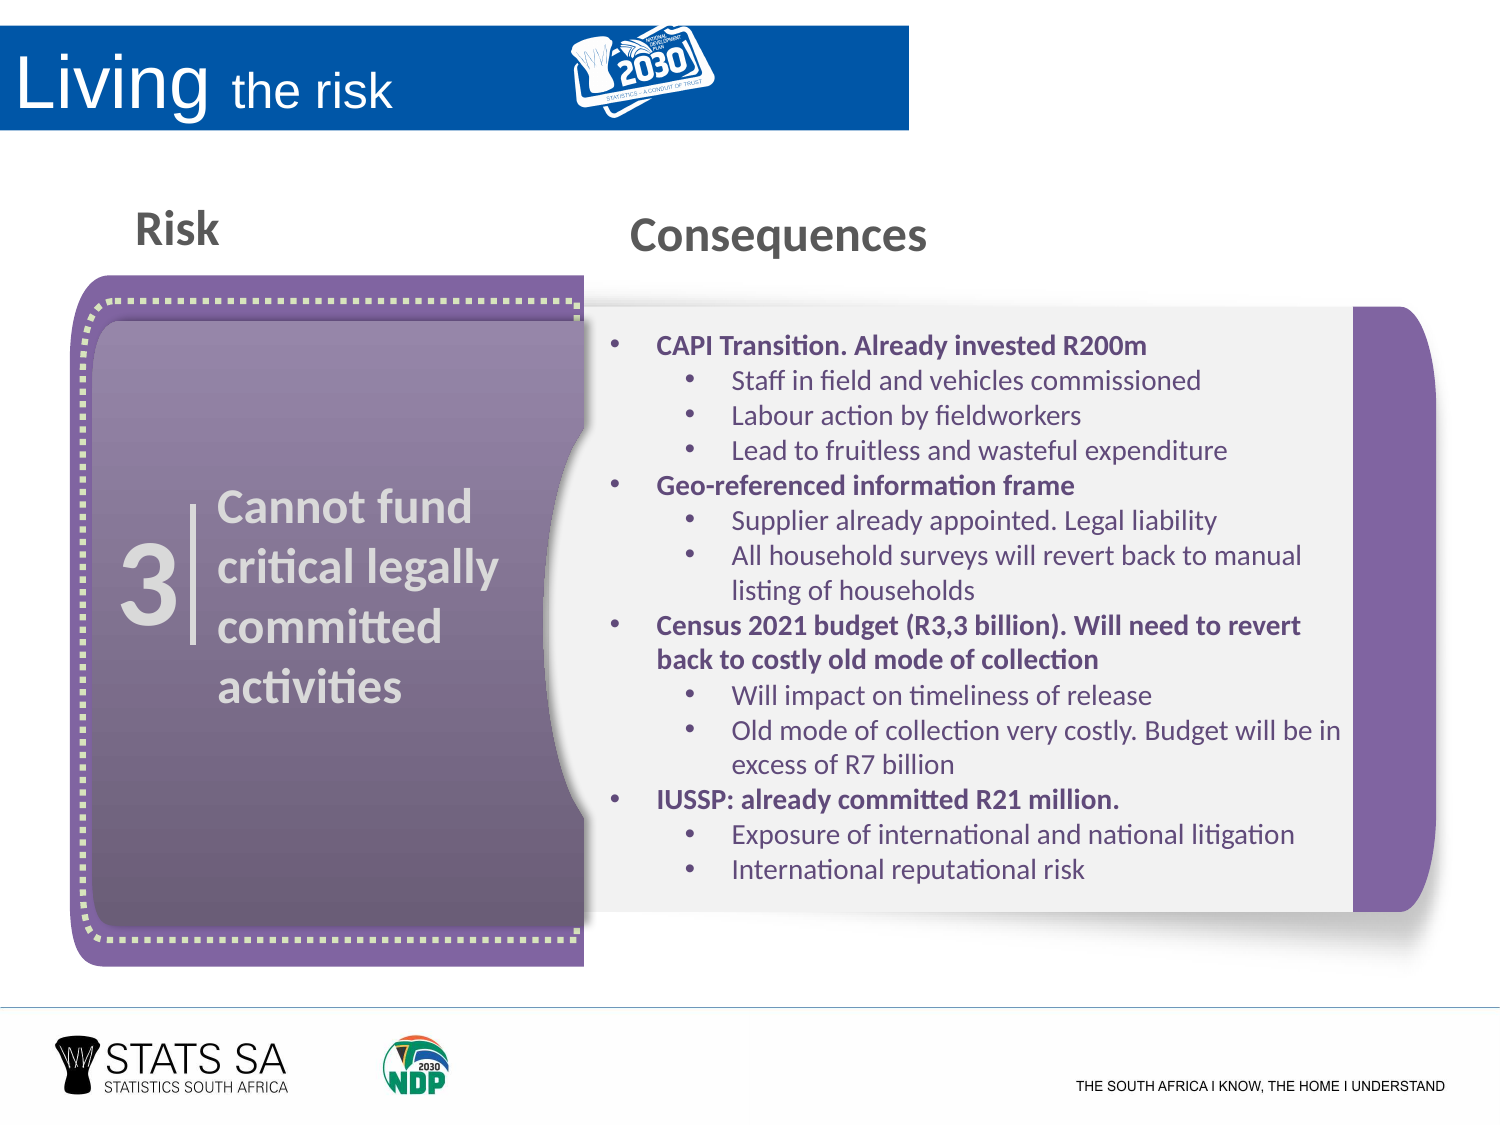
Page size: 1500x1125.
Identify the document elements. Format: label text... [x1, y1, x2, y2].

text_box Living the risk [0, 25, 909, 131]
picture [0, 1007, 1500, 1125]
text_box Risk [123, 189, 739, 273]
picture [478, 197, 1500, 988]
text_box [590, 306, 1437, 913]
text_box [69, 275, 585, 967]
picture [570, 26, 710, 110]
